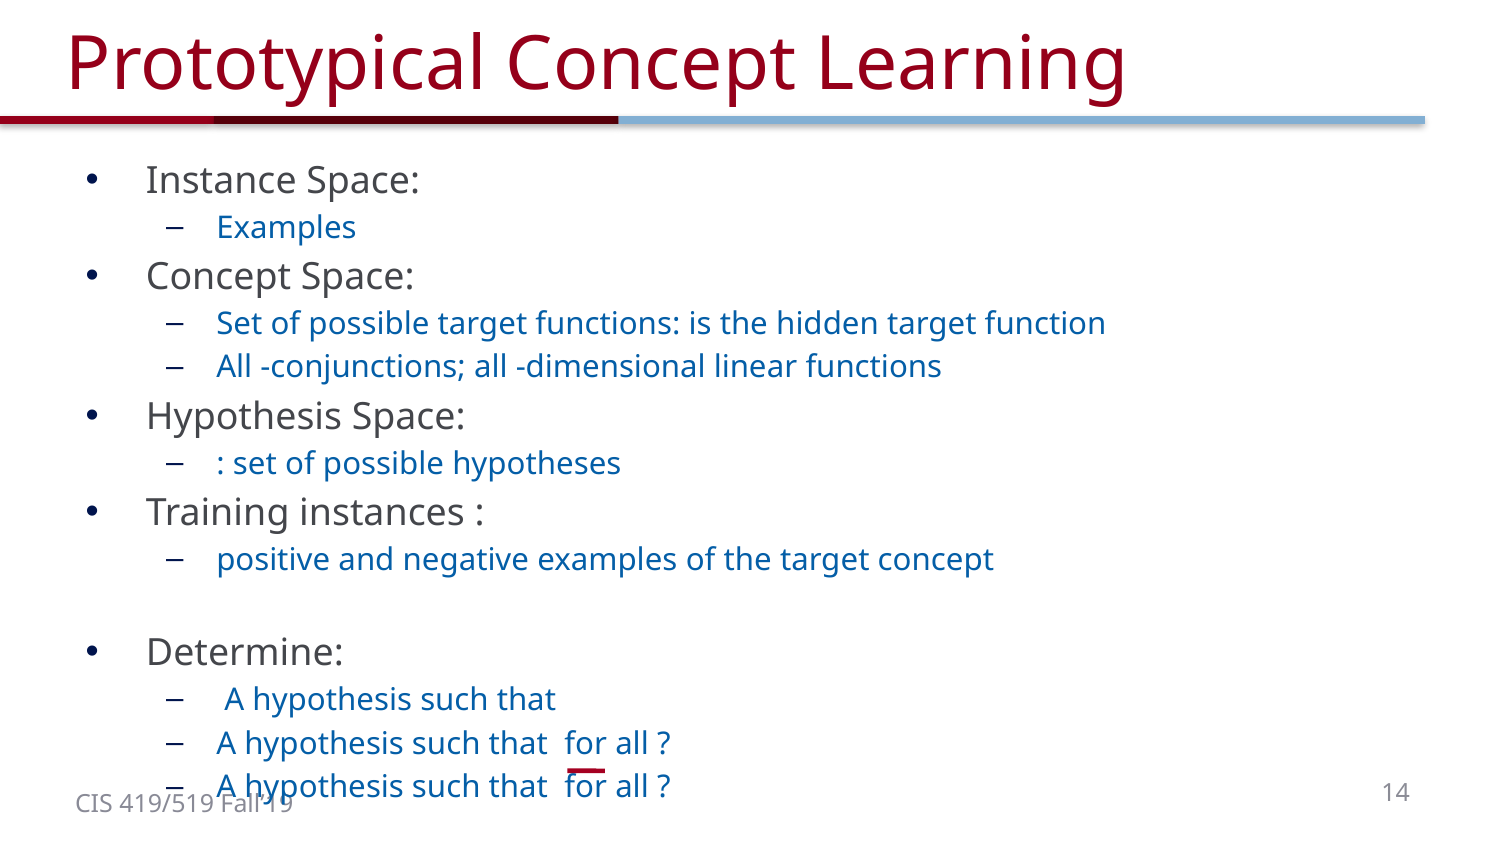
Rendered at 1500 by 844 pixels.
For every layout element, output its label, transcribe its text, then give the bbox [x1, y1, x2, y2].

title Prototypical Concept Learning [50, 2, 1401, 117]
slide_number 14 [1074, 770, 1425, 816]
